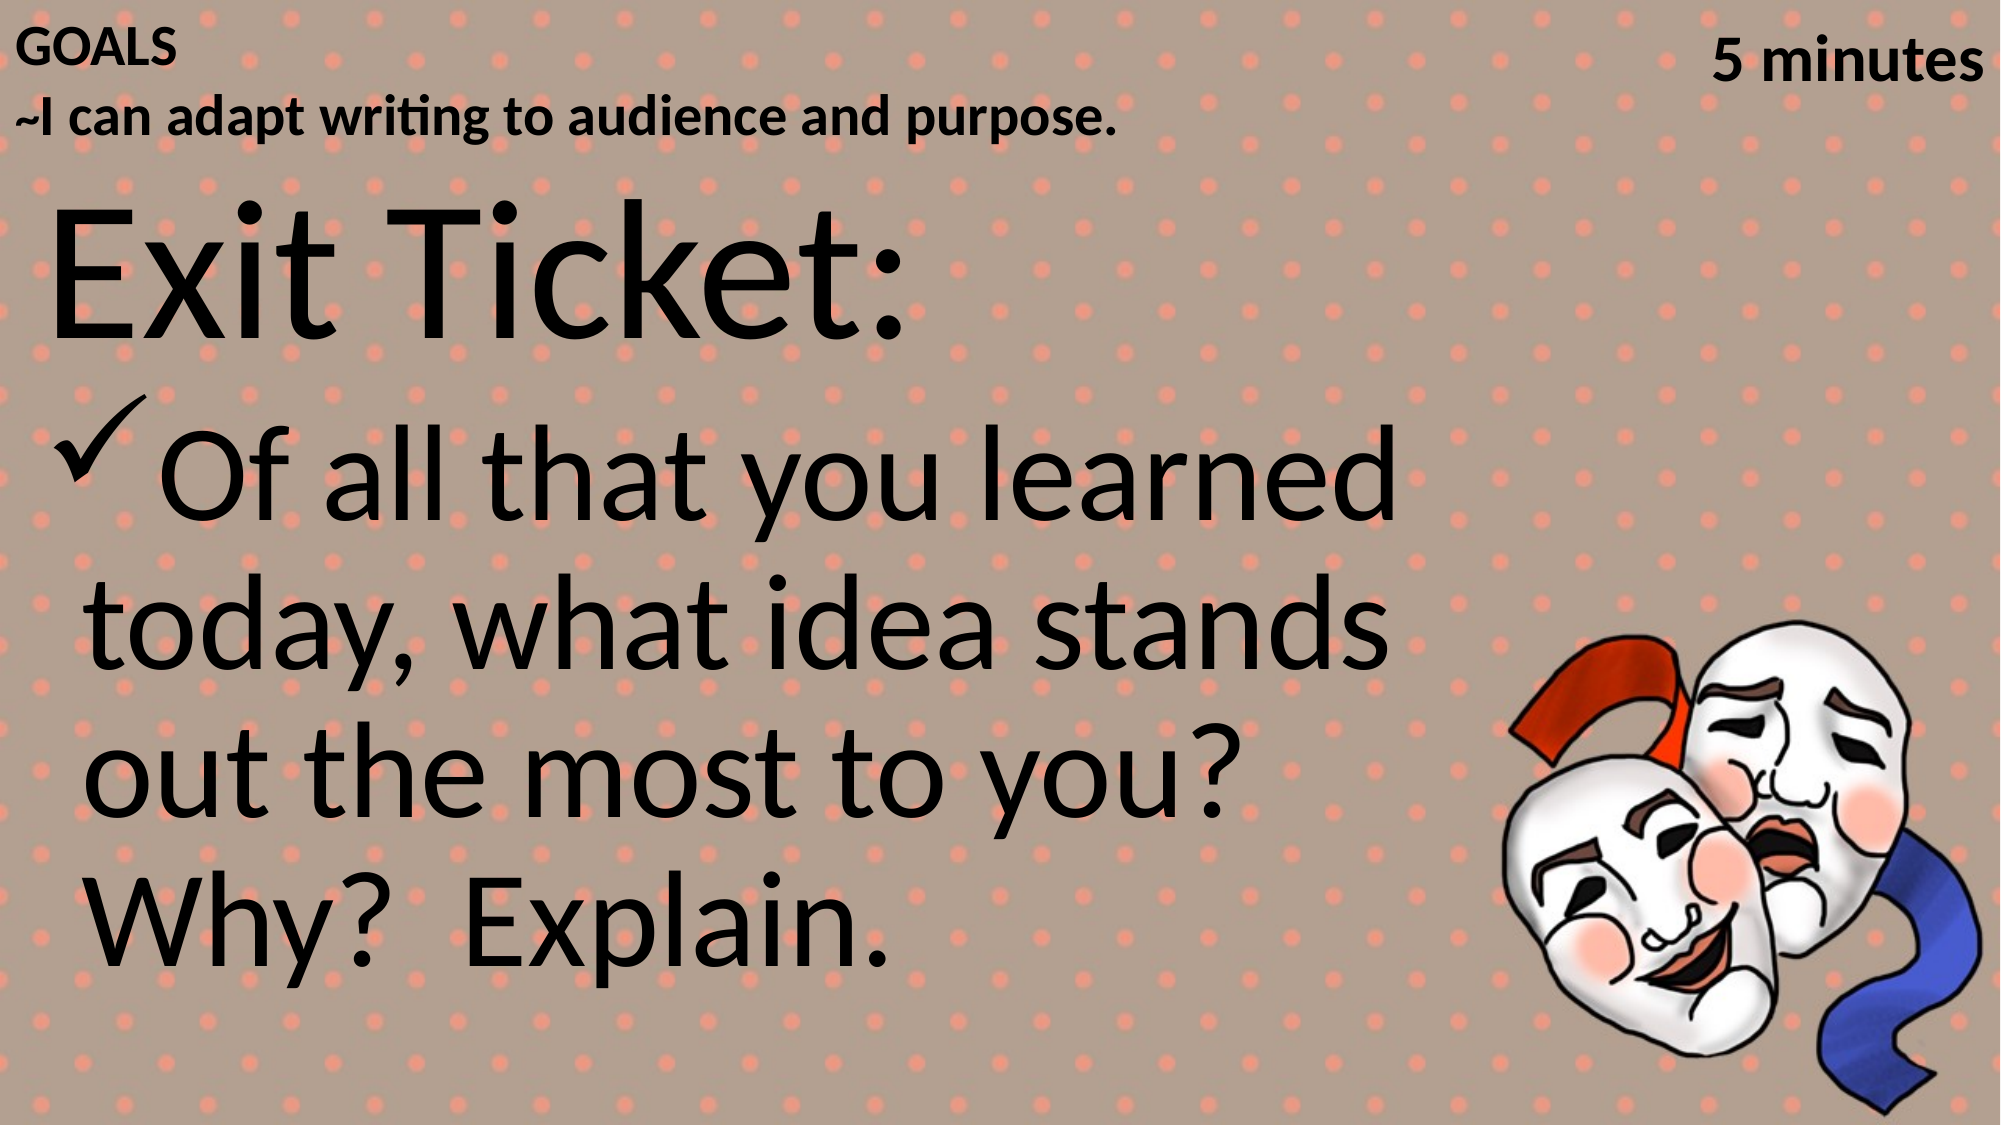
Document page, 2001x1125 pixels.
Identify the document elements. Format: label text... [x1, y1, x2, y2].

text_box 5 minutes [1667, 7, 2000, 103]
list Exit Ticket: Of all that you learned today, what idea stands out the most to you? Why? Explain. [28, 202, 1584, 964]
text_box GOALS ~I can adapt writing to audience and purpose. [0, 0, 1667, 202]
picture [0, 0, 2001, 1125]
